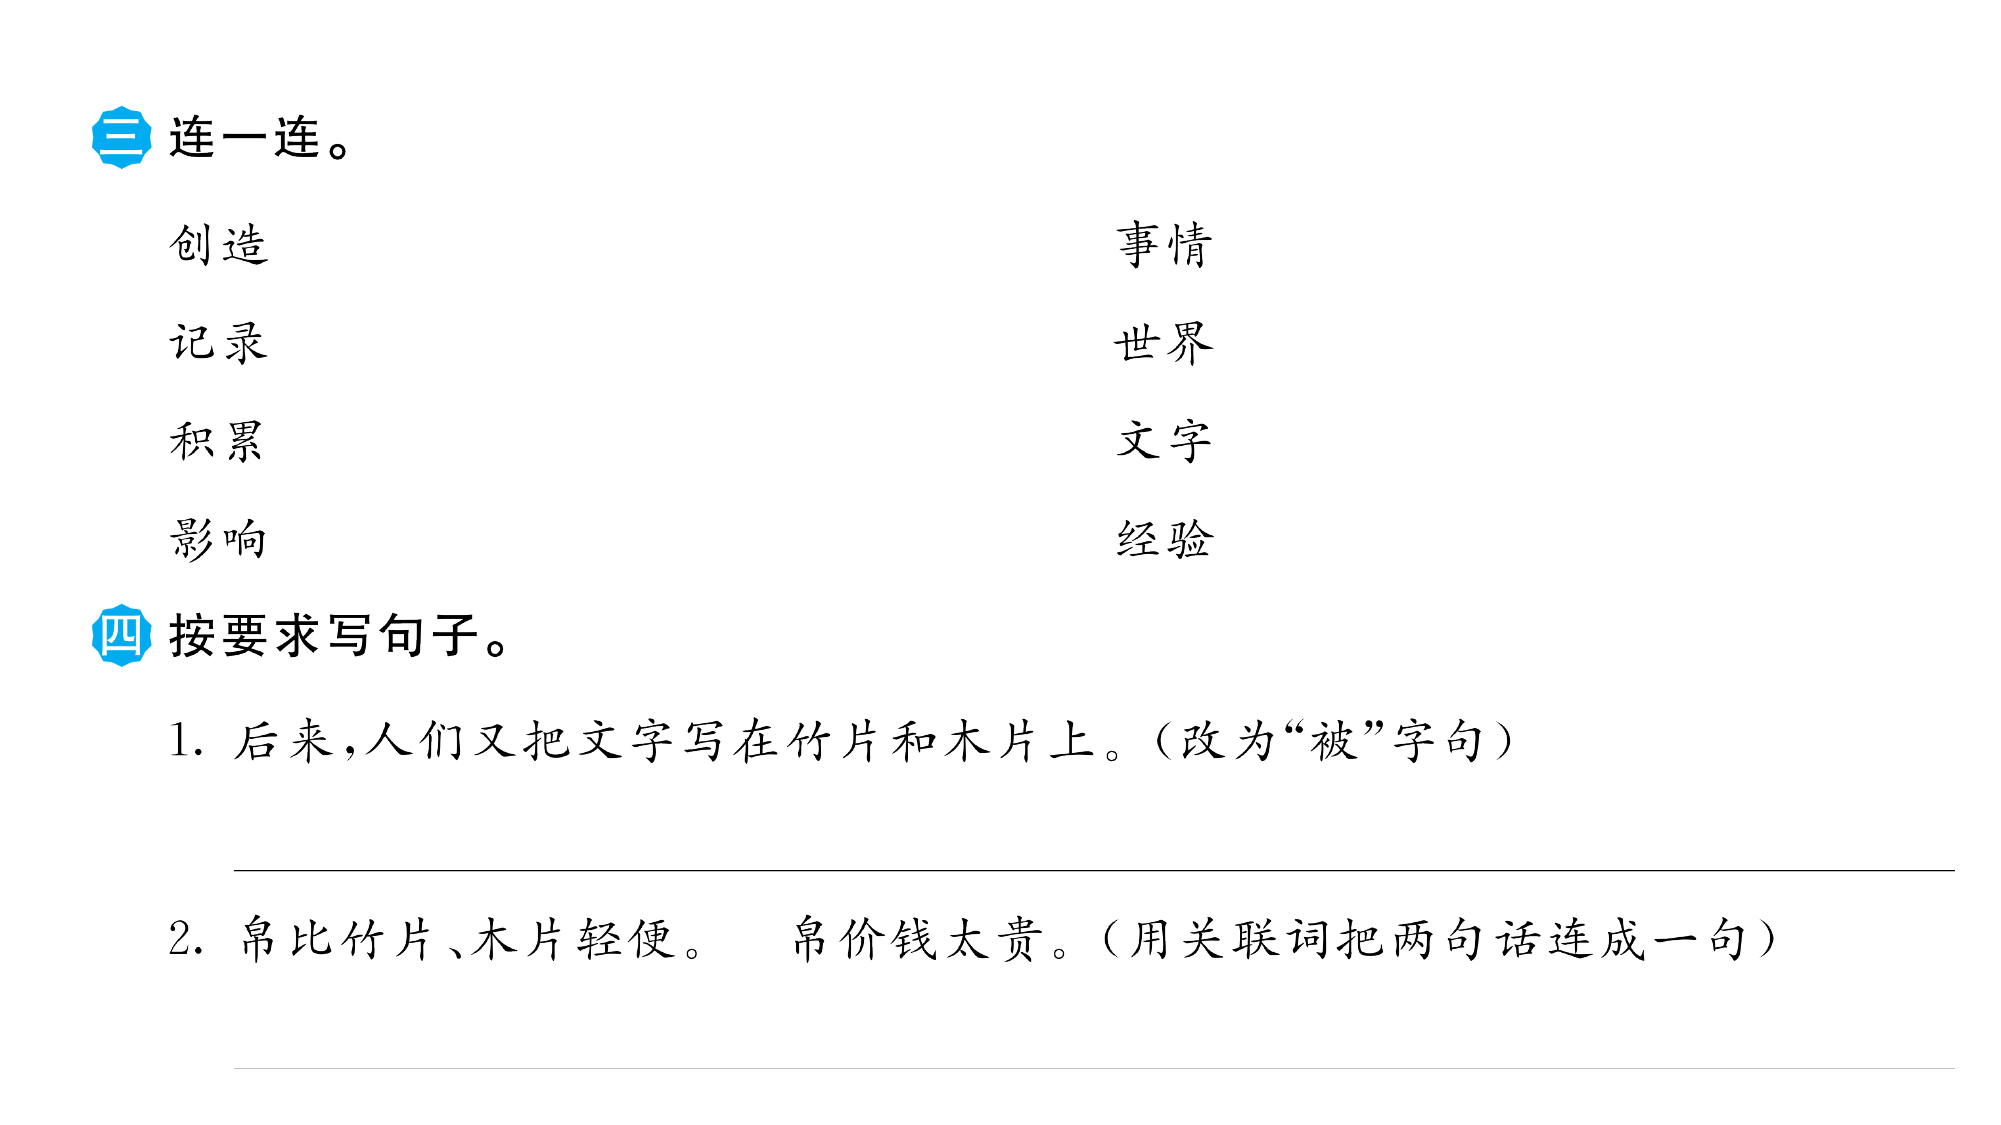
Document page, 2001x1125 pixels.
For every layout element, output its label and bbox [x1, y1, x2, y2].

picture [88, 94, 1979, 1097]
